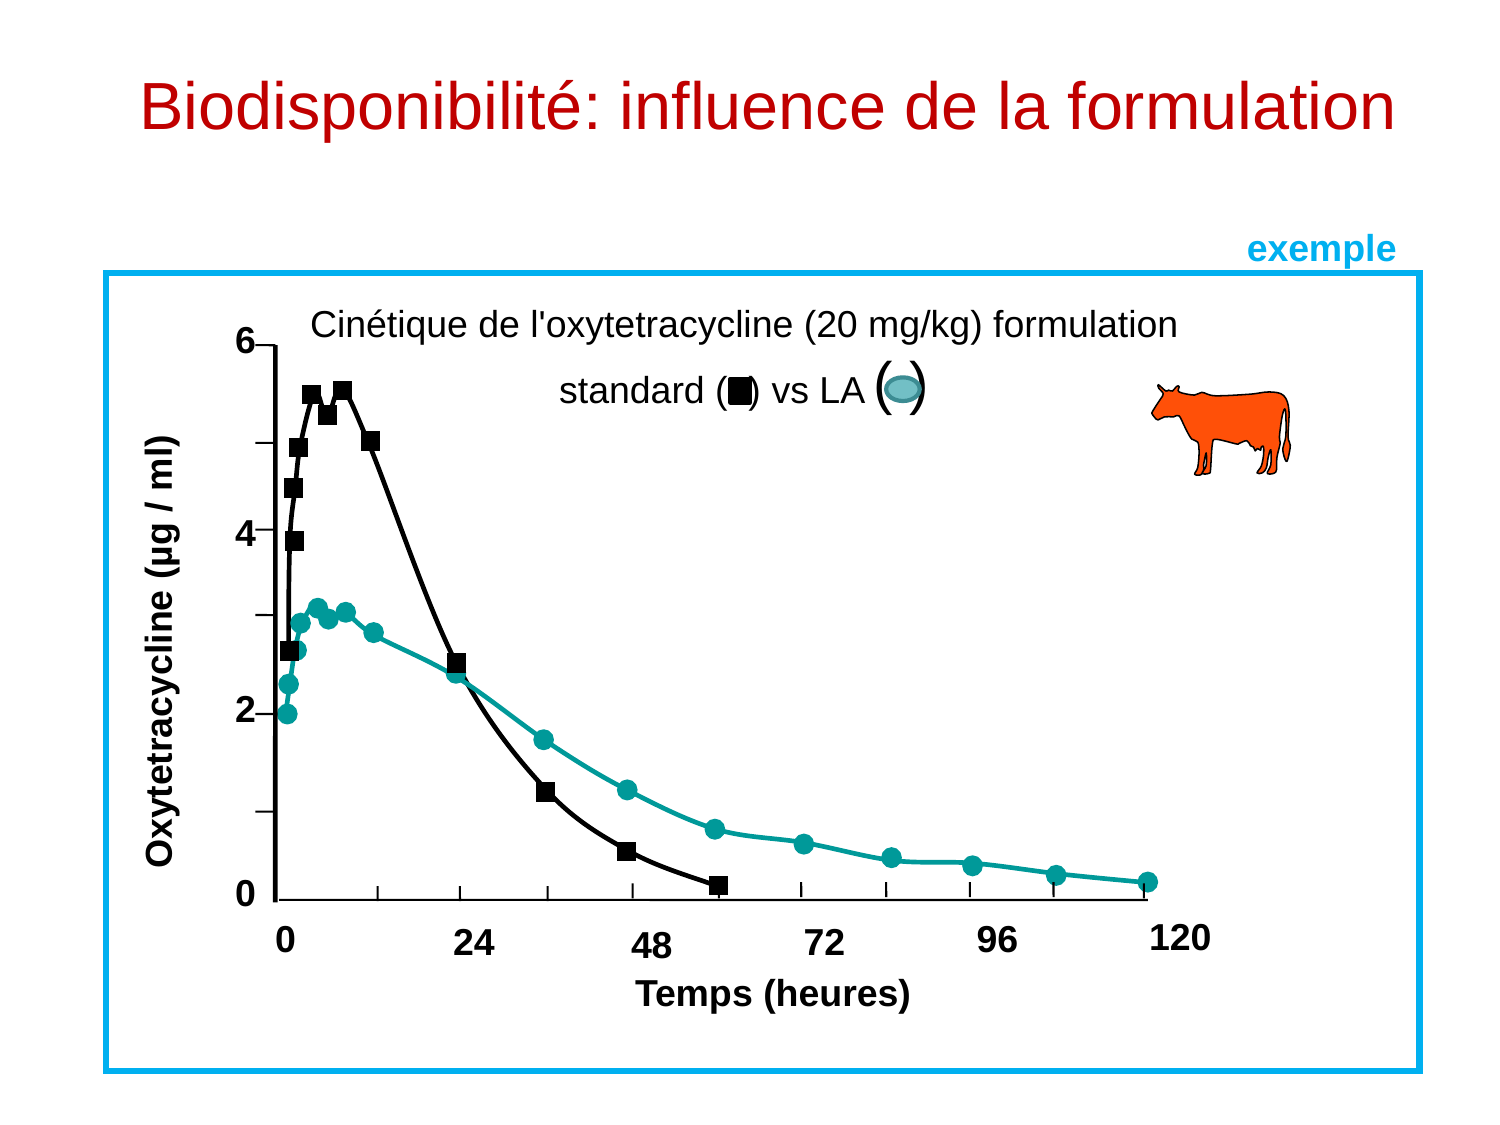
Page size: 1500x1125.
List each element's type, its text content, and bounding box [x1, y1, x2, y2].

text_box exemple [1232, 216, 1412, 276]
text_box [106, 273, 1420, 1072]
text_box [132, 313, 1291, 1024]
title Cinétique de l'oxytetracycline (20 mg/kg) formulation standard ( ) vs LA ( ) [250, 251, 1238, 312]
text_box Biodisponibilité: influence de la formulation [95, 38, 1442, 168]
